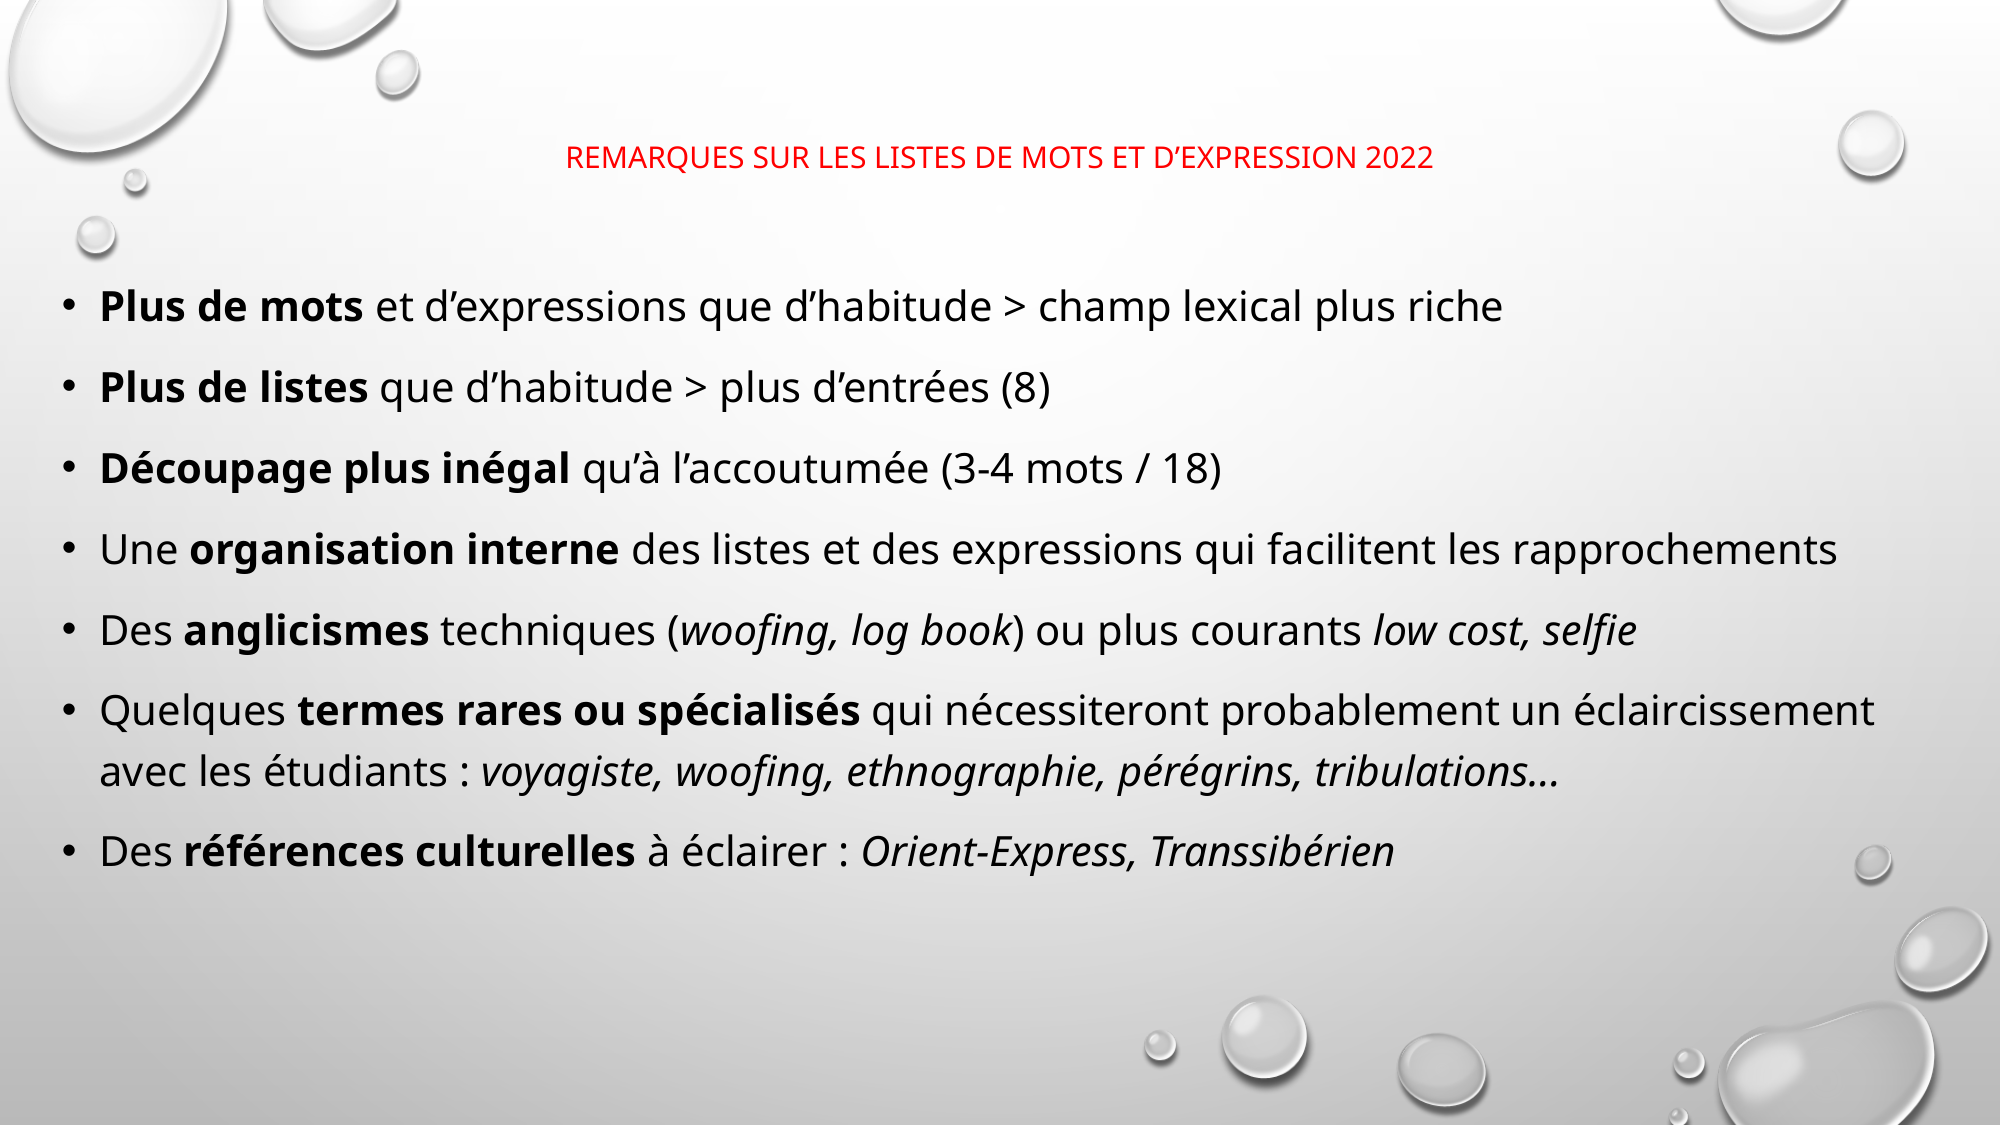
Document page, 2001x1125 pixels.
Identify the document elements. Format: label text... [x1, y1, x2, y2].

title Remarques sur les listes de mots et d’expression 2022 [149, 134, 1851, 171]
list Plus de mots et d’expressions que d’habitude > champ lexical plus riche Plus de listes que d’habitude > plus d’entrées (8) Découpage plus inégal qu’à l’accoutumée (3-4 mots / 18) Une organisation interne des listes et des expressions qui facilitent les rapprochements Des anglicismes techniques (woofing, log book) ou plus courants low cost, selfie Quelques termes rares ou spécialisés qui nécessiteront probablement un éclaircissement avec les étudiants : voyagiste, woofing, ethnographie, pérégrins, tribulations... Des références culturelles à éclairer : Orient-Express, Transsibérien [46, 171, 1927, 1087]
picture [0, 0, 2000, 1125]
